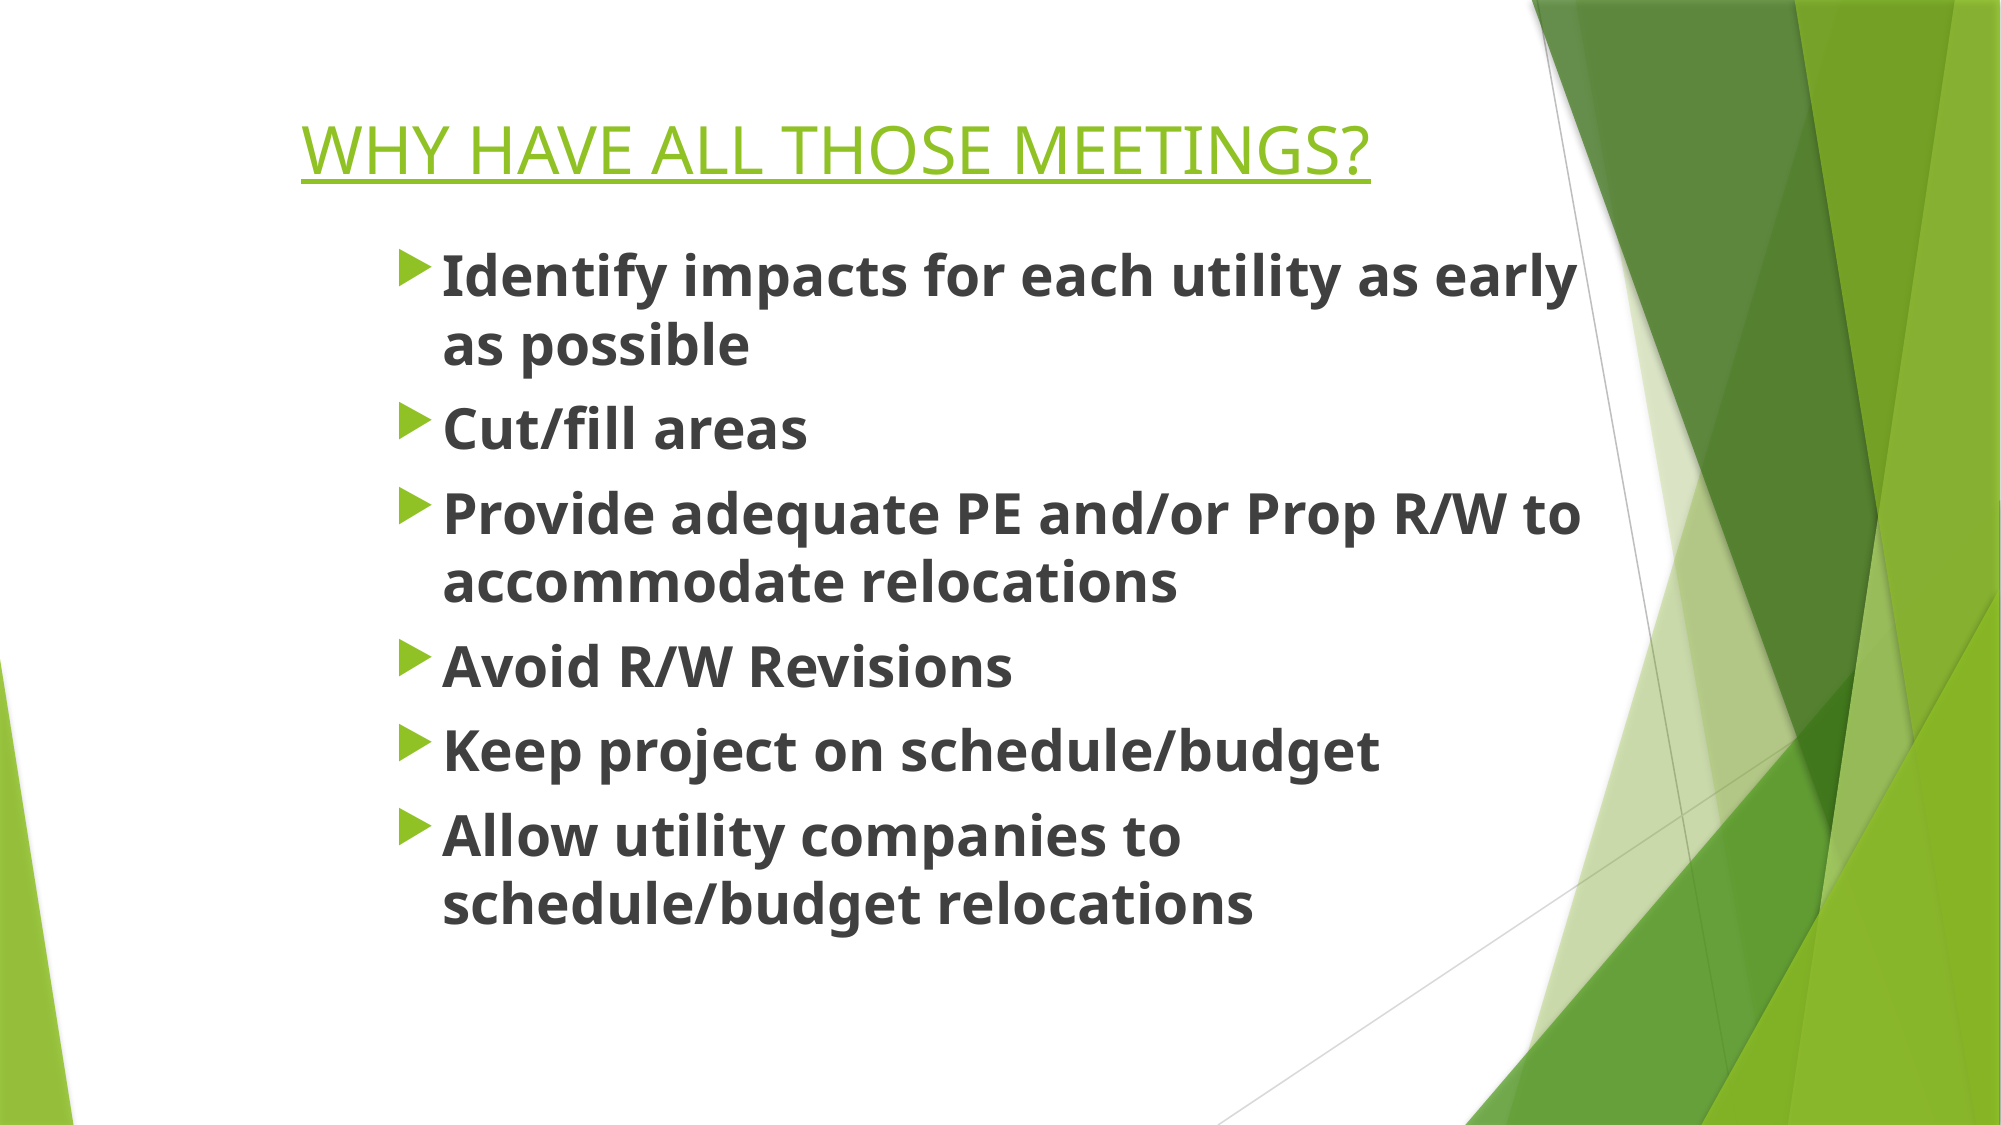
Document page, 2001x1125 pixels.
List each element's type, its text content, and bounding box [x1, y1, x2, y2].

text_box Identify impacts for each utility as early as possible Cut/fill areas Provide adequate PE and/or Prop R/W to accommodate relocations Avoid R/W Revisions Keep project on schedule/budget Allow utility companies to schedule/budget relocations [379, 232, 1619, 952]
title WHY HAVE ALL THOSE MEETINGS? [286, 99, 1522, 317]
